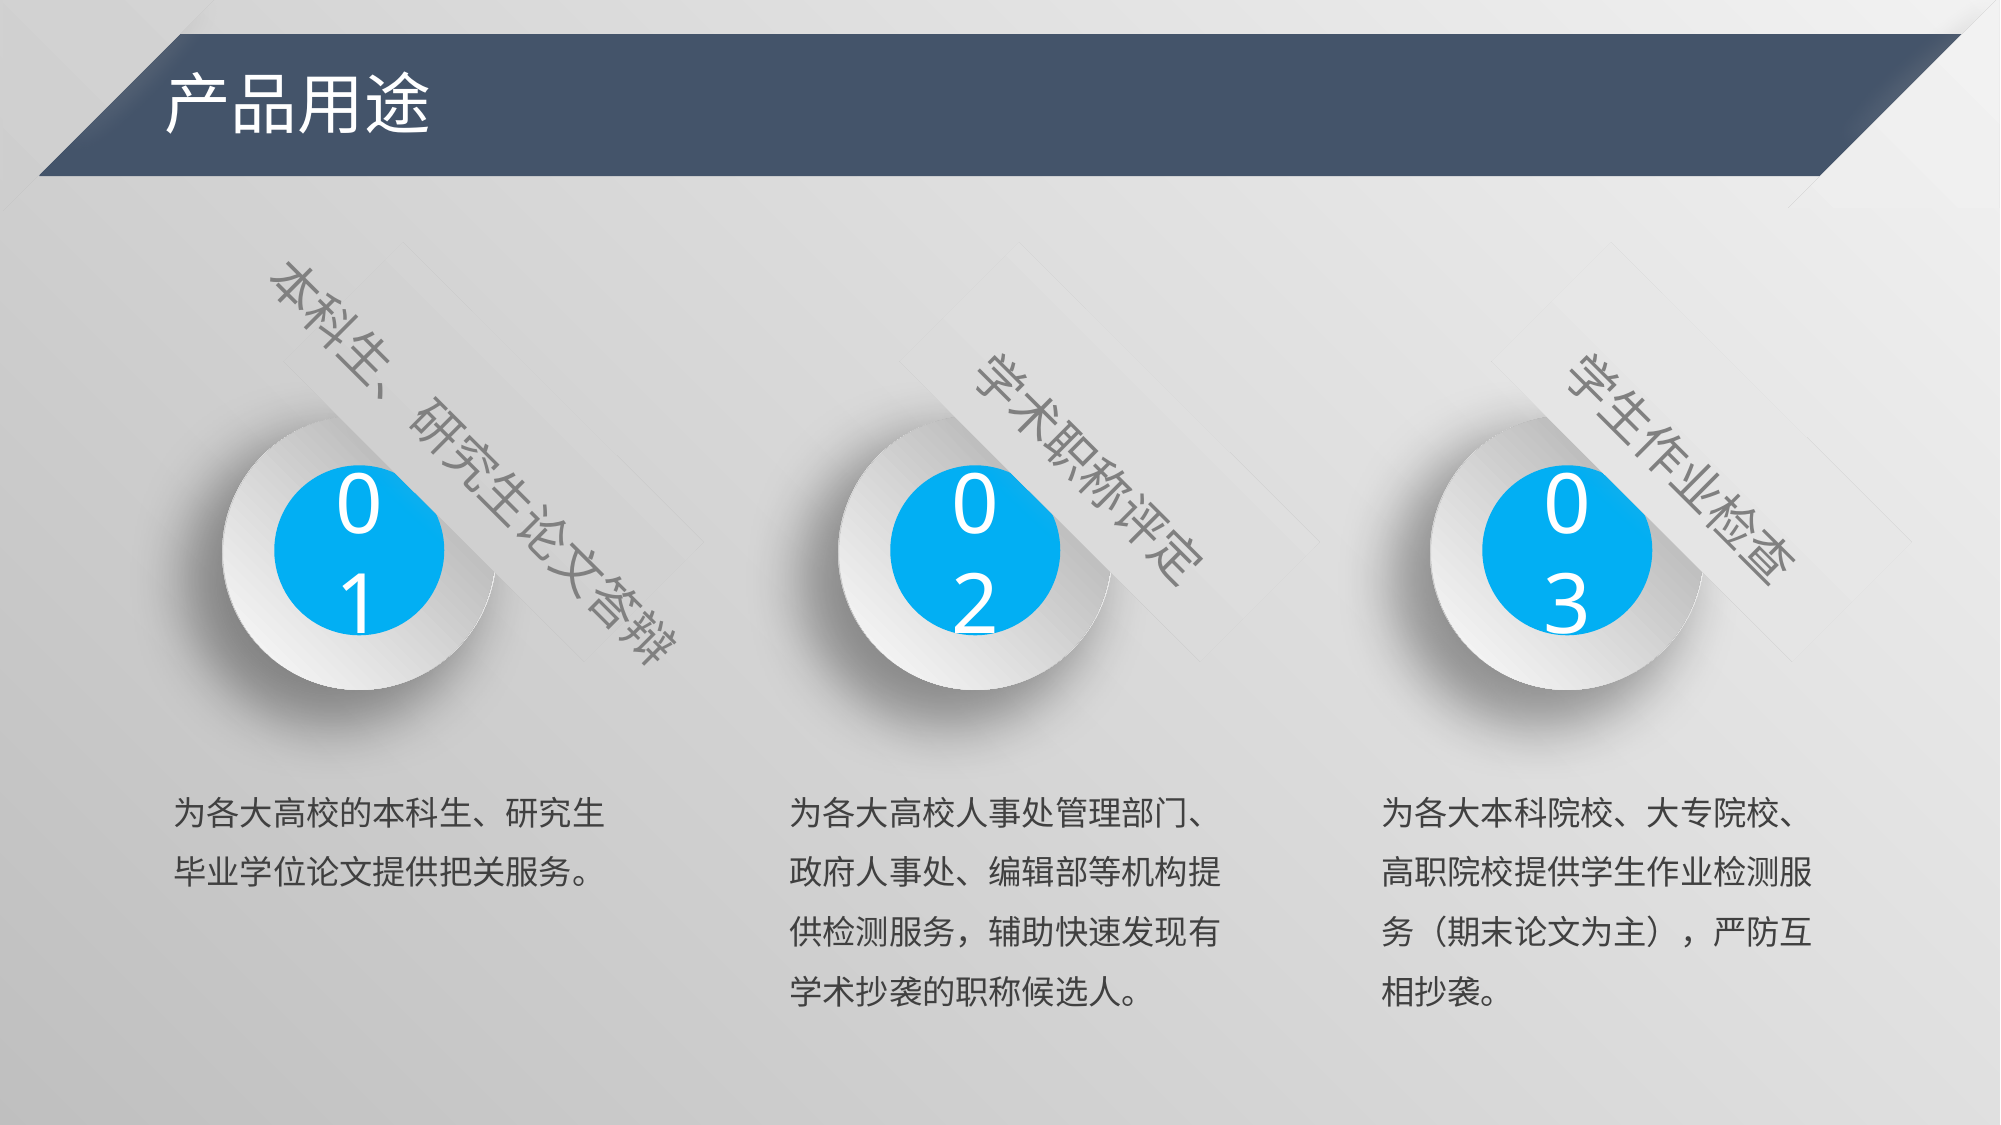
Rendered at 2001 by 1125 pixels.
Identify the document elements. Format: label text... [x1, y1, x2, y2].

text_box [158, 169, 738, 895]
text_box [0, 0, 294, 211]
text_box [294, 33, 1708, 177]
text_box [774, 301, 1354, 1016]
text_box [1366, 301, 1946, 1016]
text_box 产品用途 [294, 54, 447, 150]
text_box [1708, 0, 2000, 208]
